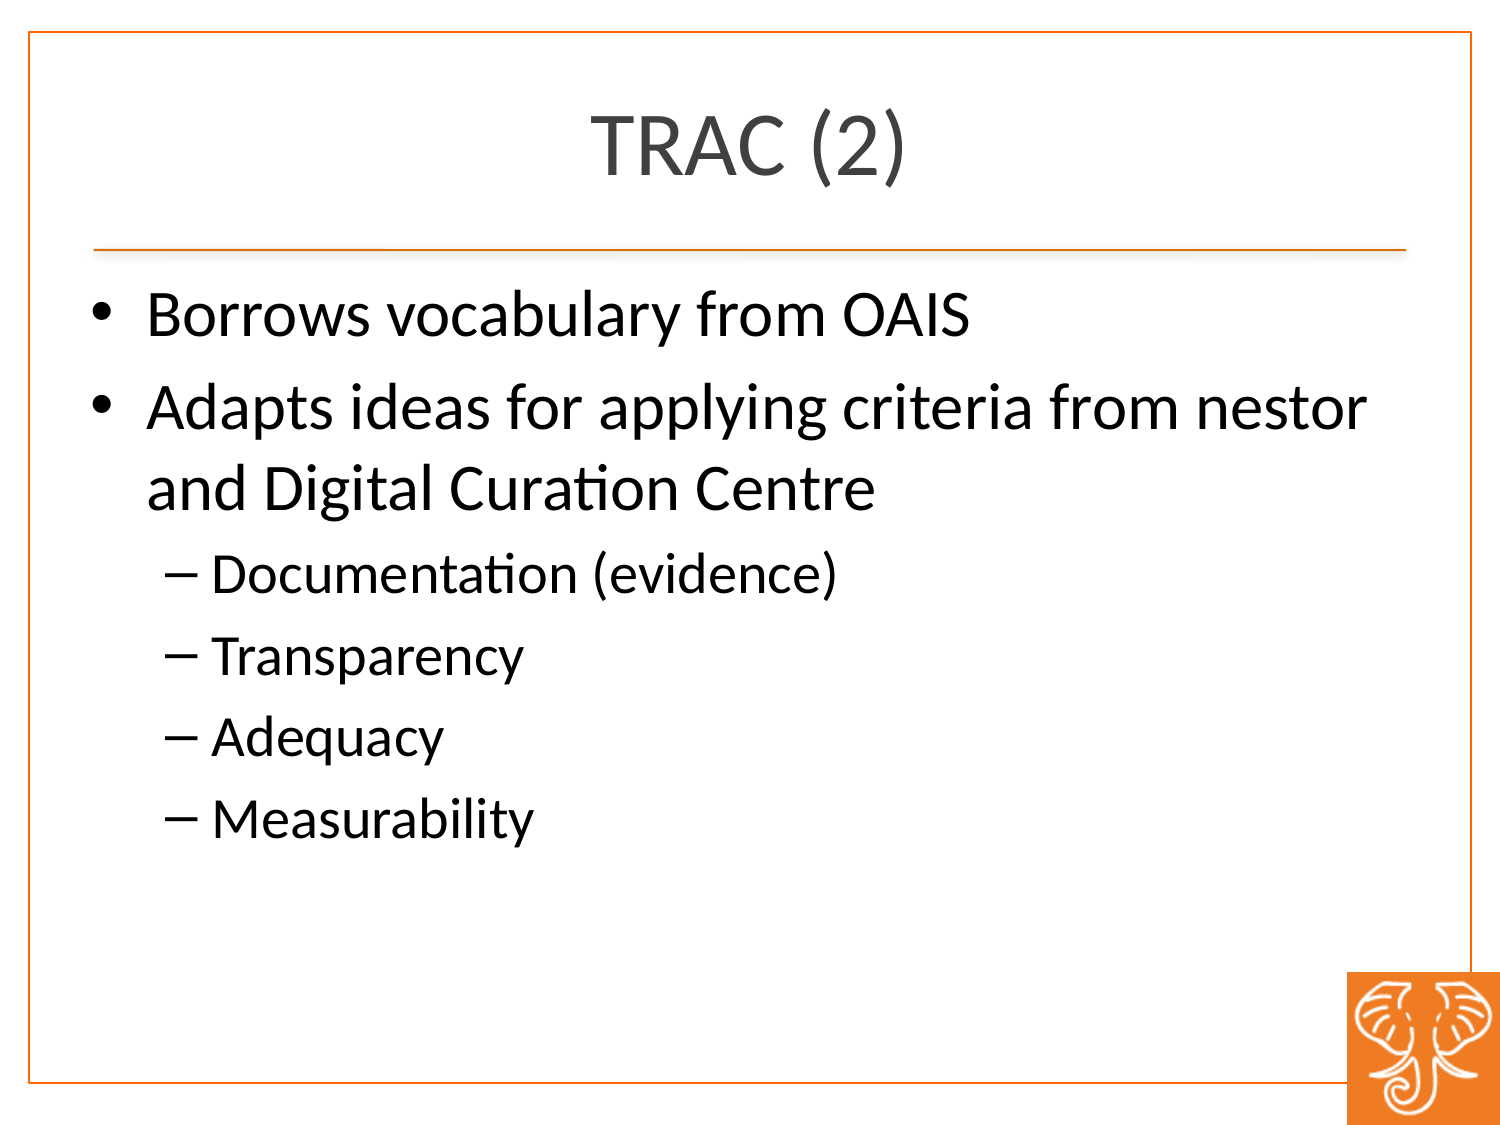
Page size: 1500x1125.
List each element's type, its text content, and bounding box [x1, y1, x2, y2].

title TRAC (2) [75, 45, 1425, 233]
picture [1347, 972, 1500, 1125]
list Borrows vocabulary from OAIS Adapts ideas for applying criteria from nestor and Digital Curation Centre Documentation (evidence) Transparency Adequacy Measurability [75, 262, 1425, 1066]
